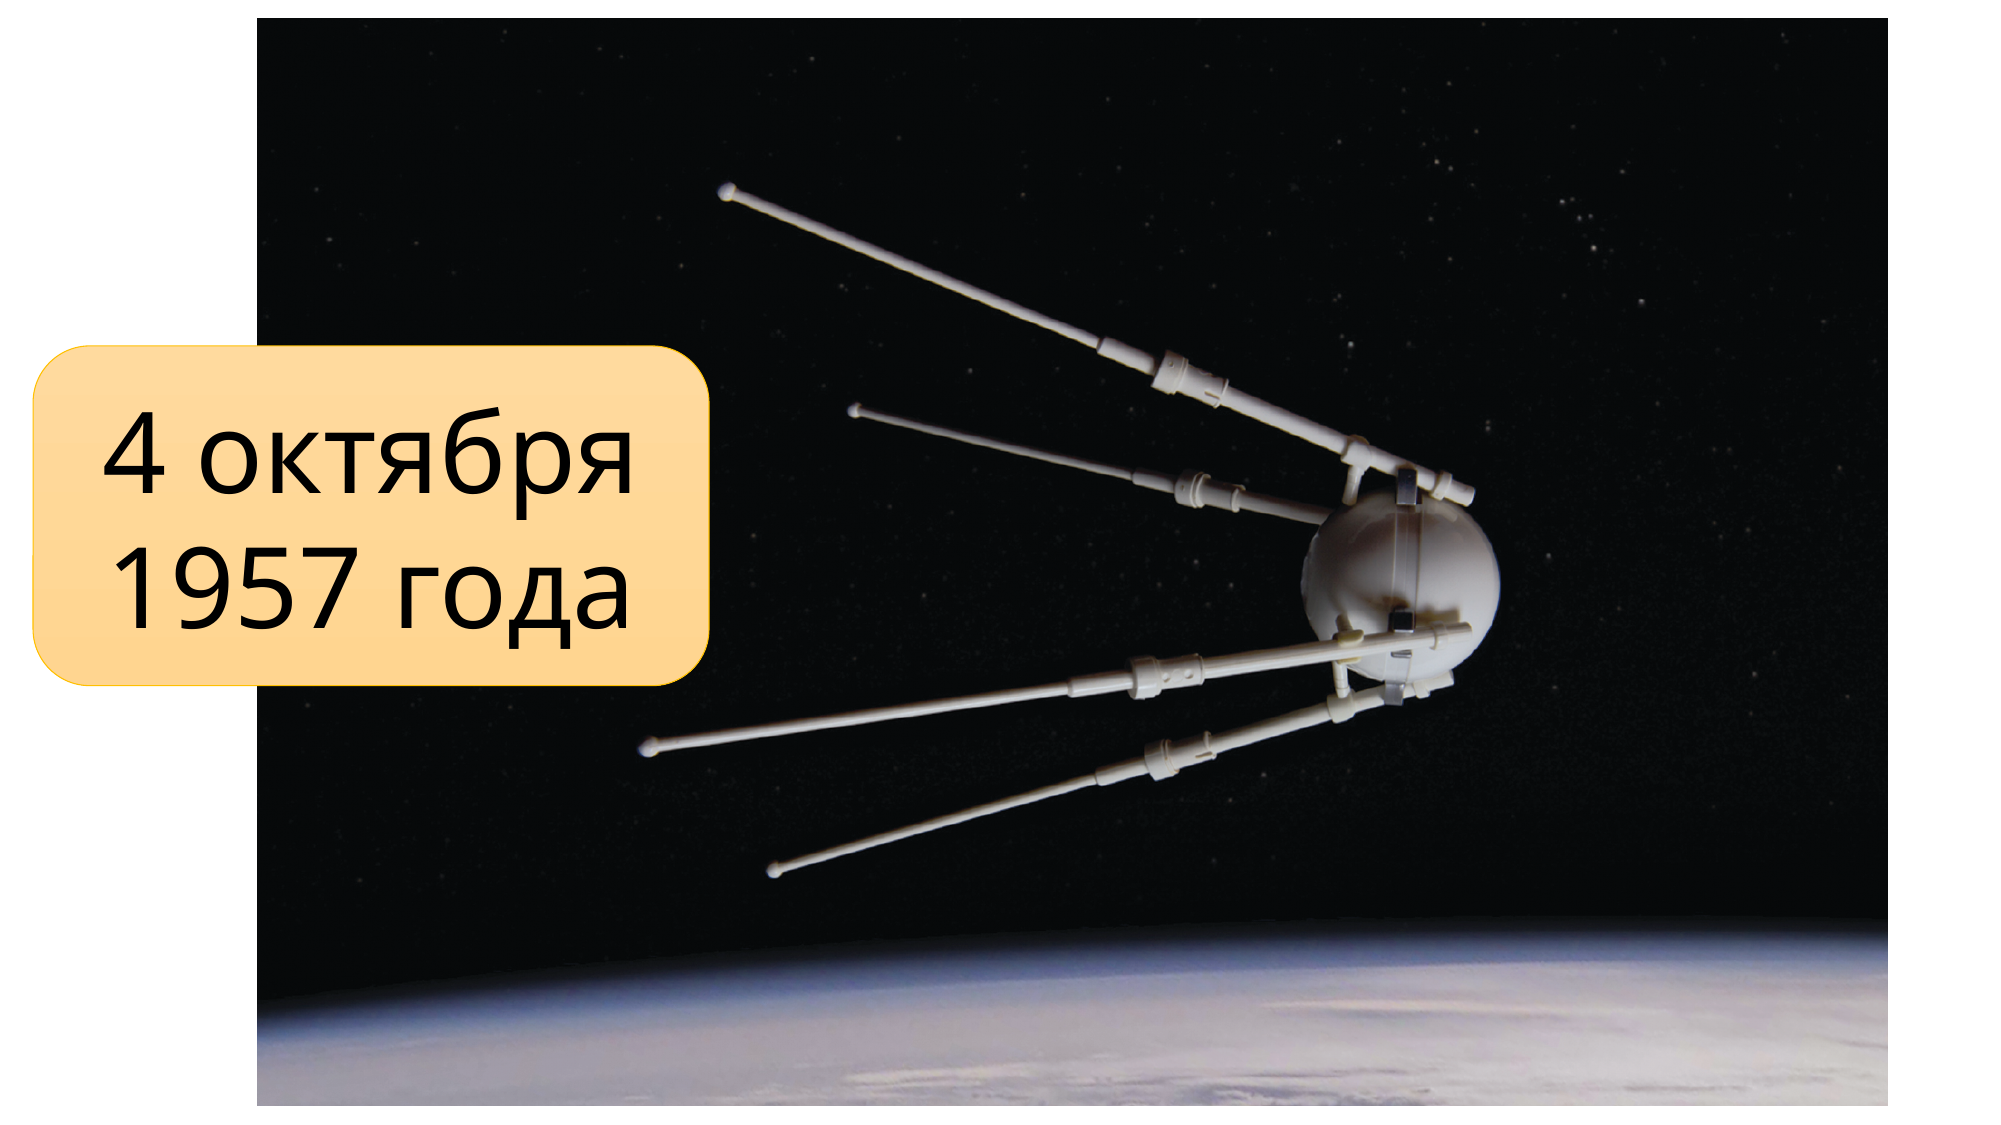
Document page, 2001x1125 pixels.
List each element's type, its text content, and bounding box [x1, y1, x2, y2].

picture [257, 18, 1888, 1106]
text_box 4 октября 1957 года [32, 345, 257, 687]
